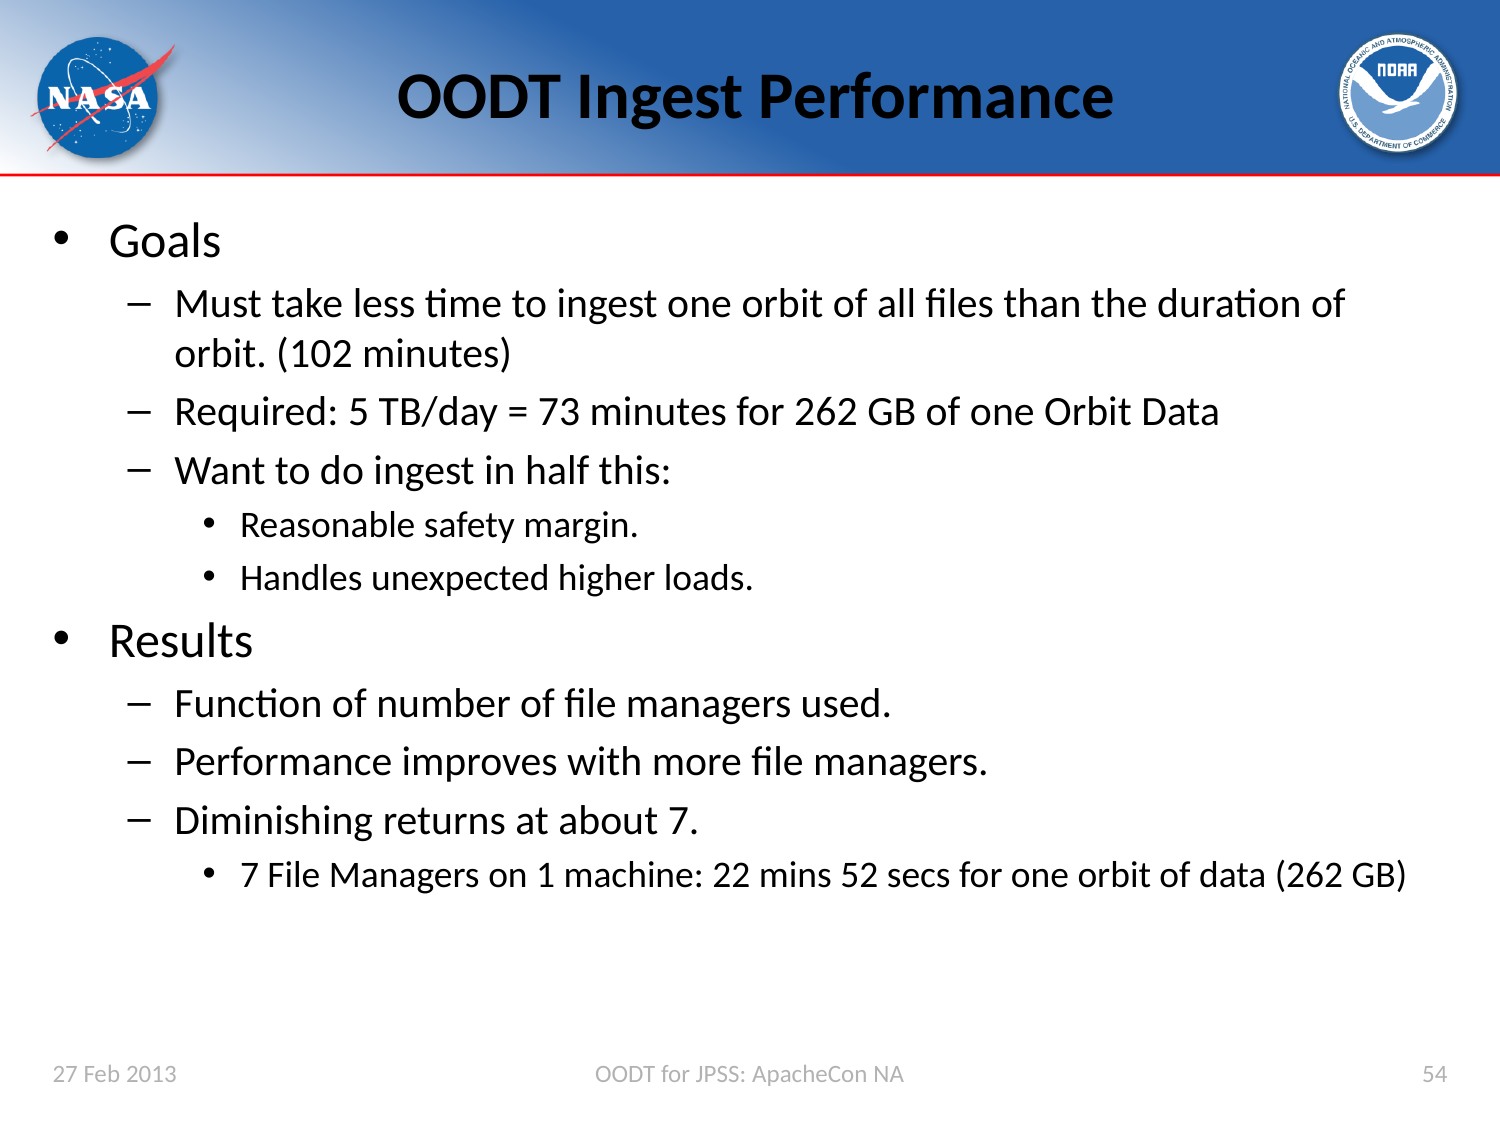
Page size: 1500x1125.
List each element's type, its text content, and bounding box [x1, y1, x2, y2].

title OODT Ingest Performance [174, 20, 1338, 163]
footer OODT for JPSS: ApacheCon NA [512, 1042, 988, 1103]
list Goals Must take less time to ingest one orbit of all files than the duration of orbit. (102 minutes) Required: 5 TB/day = 73 minutes for 262 GB of one Orbit Data Want to do ingest in half this: Reasonable safety margin. Handles unexpected higher loads. Results Function of number of file managers used. Performance improves with more file managers. Diminishing returns at about 7. 7 File Managers on 1 machine: 22 mins 52 secs for one orbit of data (262 GB) [37, 200, 1463, 1038]
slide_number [37, 1042, 388, 1103]
picture [1338, 32, 1458, 153]
slide_number 54 [1112, 1042, 1463, 1103]
picture [30, 37, 174, 158]
